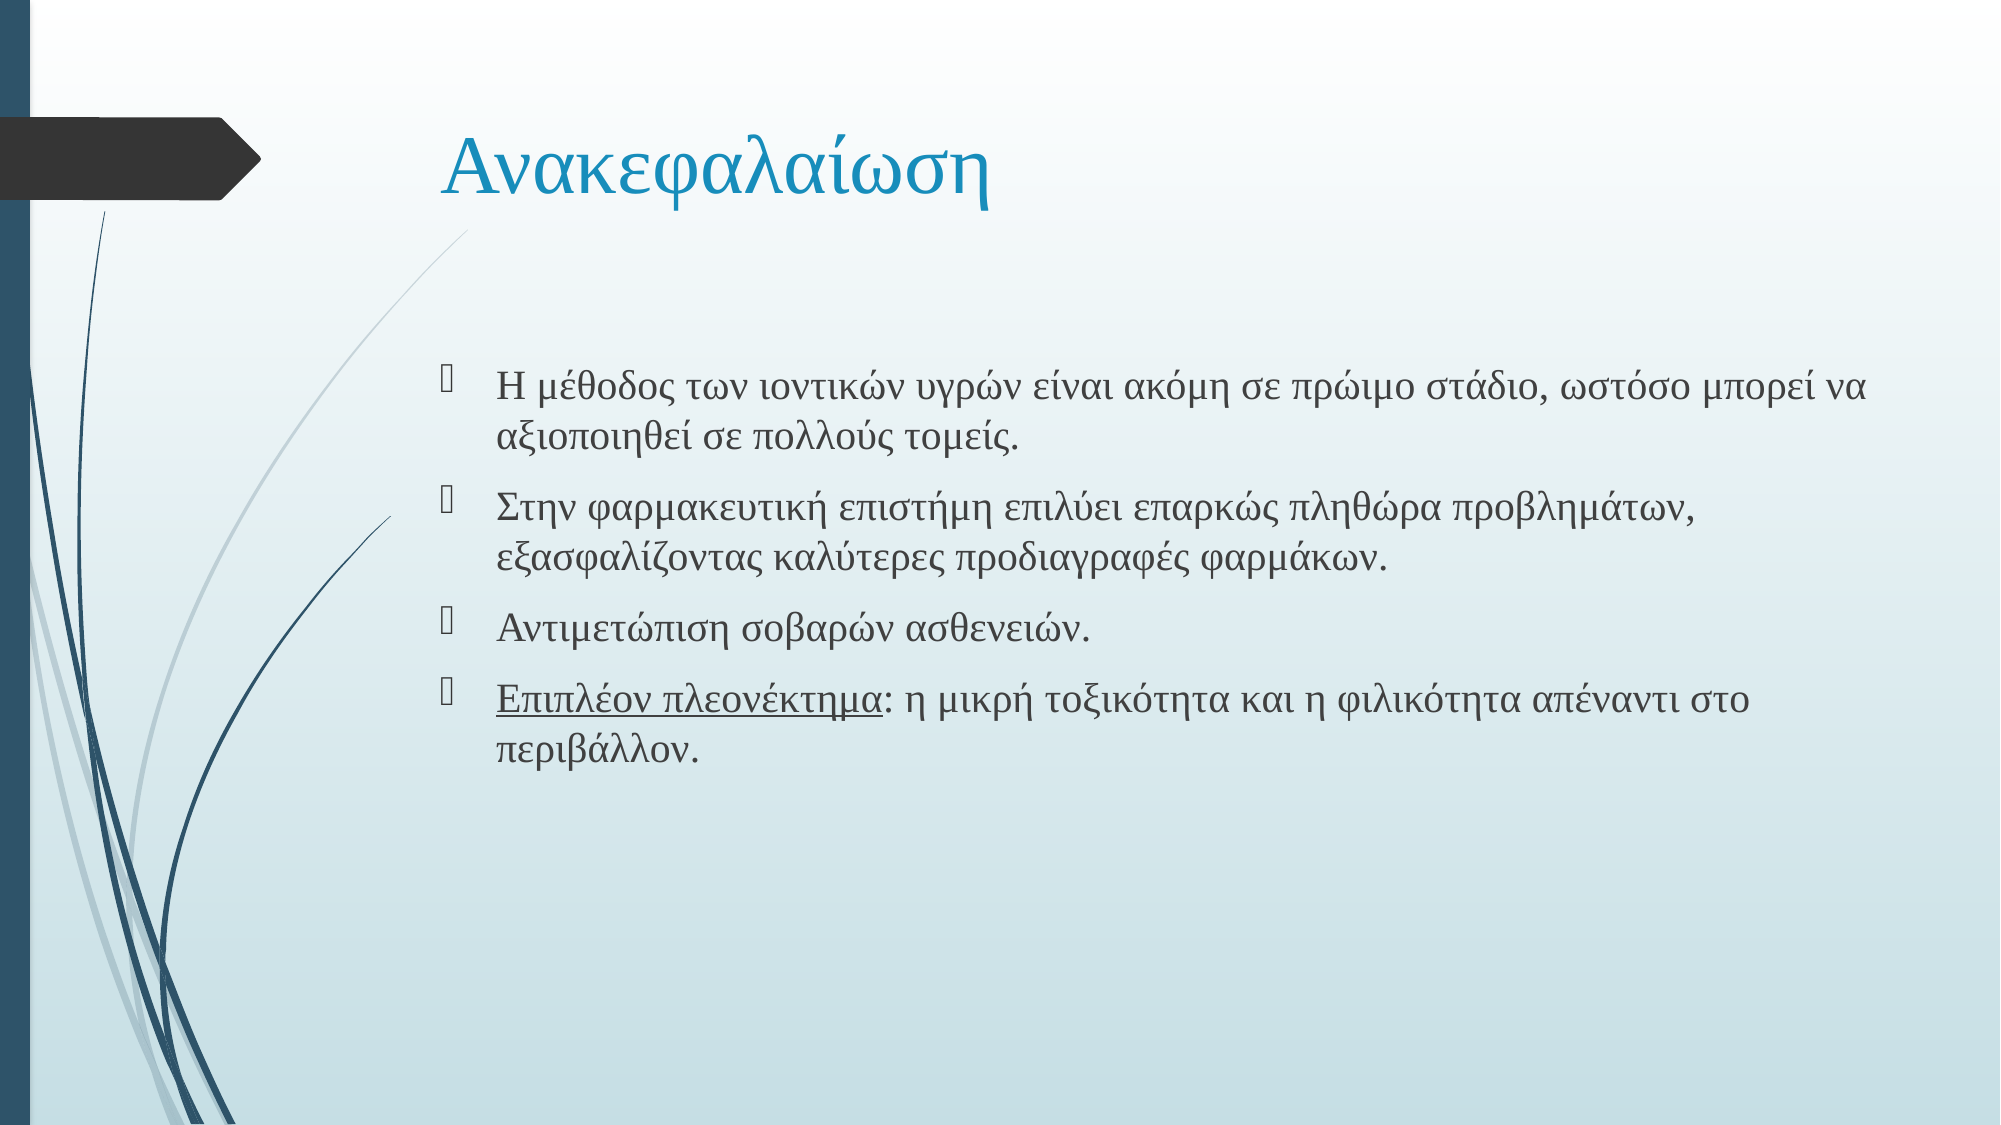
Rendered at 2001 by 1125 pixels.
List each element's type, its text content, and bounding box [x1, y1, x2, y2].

list Η μέθοδος των ιοντικών υγρών είναι ακόμη σε πρώιμο στάδιο, ωστόσο μπορεί να αξιοποιηθεί σε πολλούς τομείς. Στην φαρμακευτική επιστήμη επιλύει επαρκώς πληθώρα προβλημάτων, εξασφαλίζοντας καλύτερες προδιαγραφές φαρμάκων. Αντιμετώπιση σοβαρών ασθενειών. Επιπλέον πλεονέκτημα: η μικρή τοξικότητα και η φιλικότητα απέναντι στο περιβάλλον. [424, 350, 1888, 970]
title Ανακεφαλαίωση [425, 102, 1888, 313]
